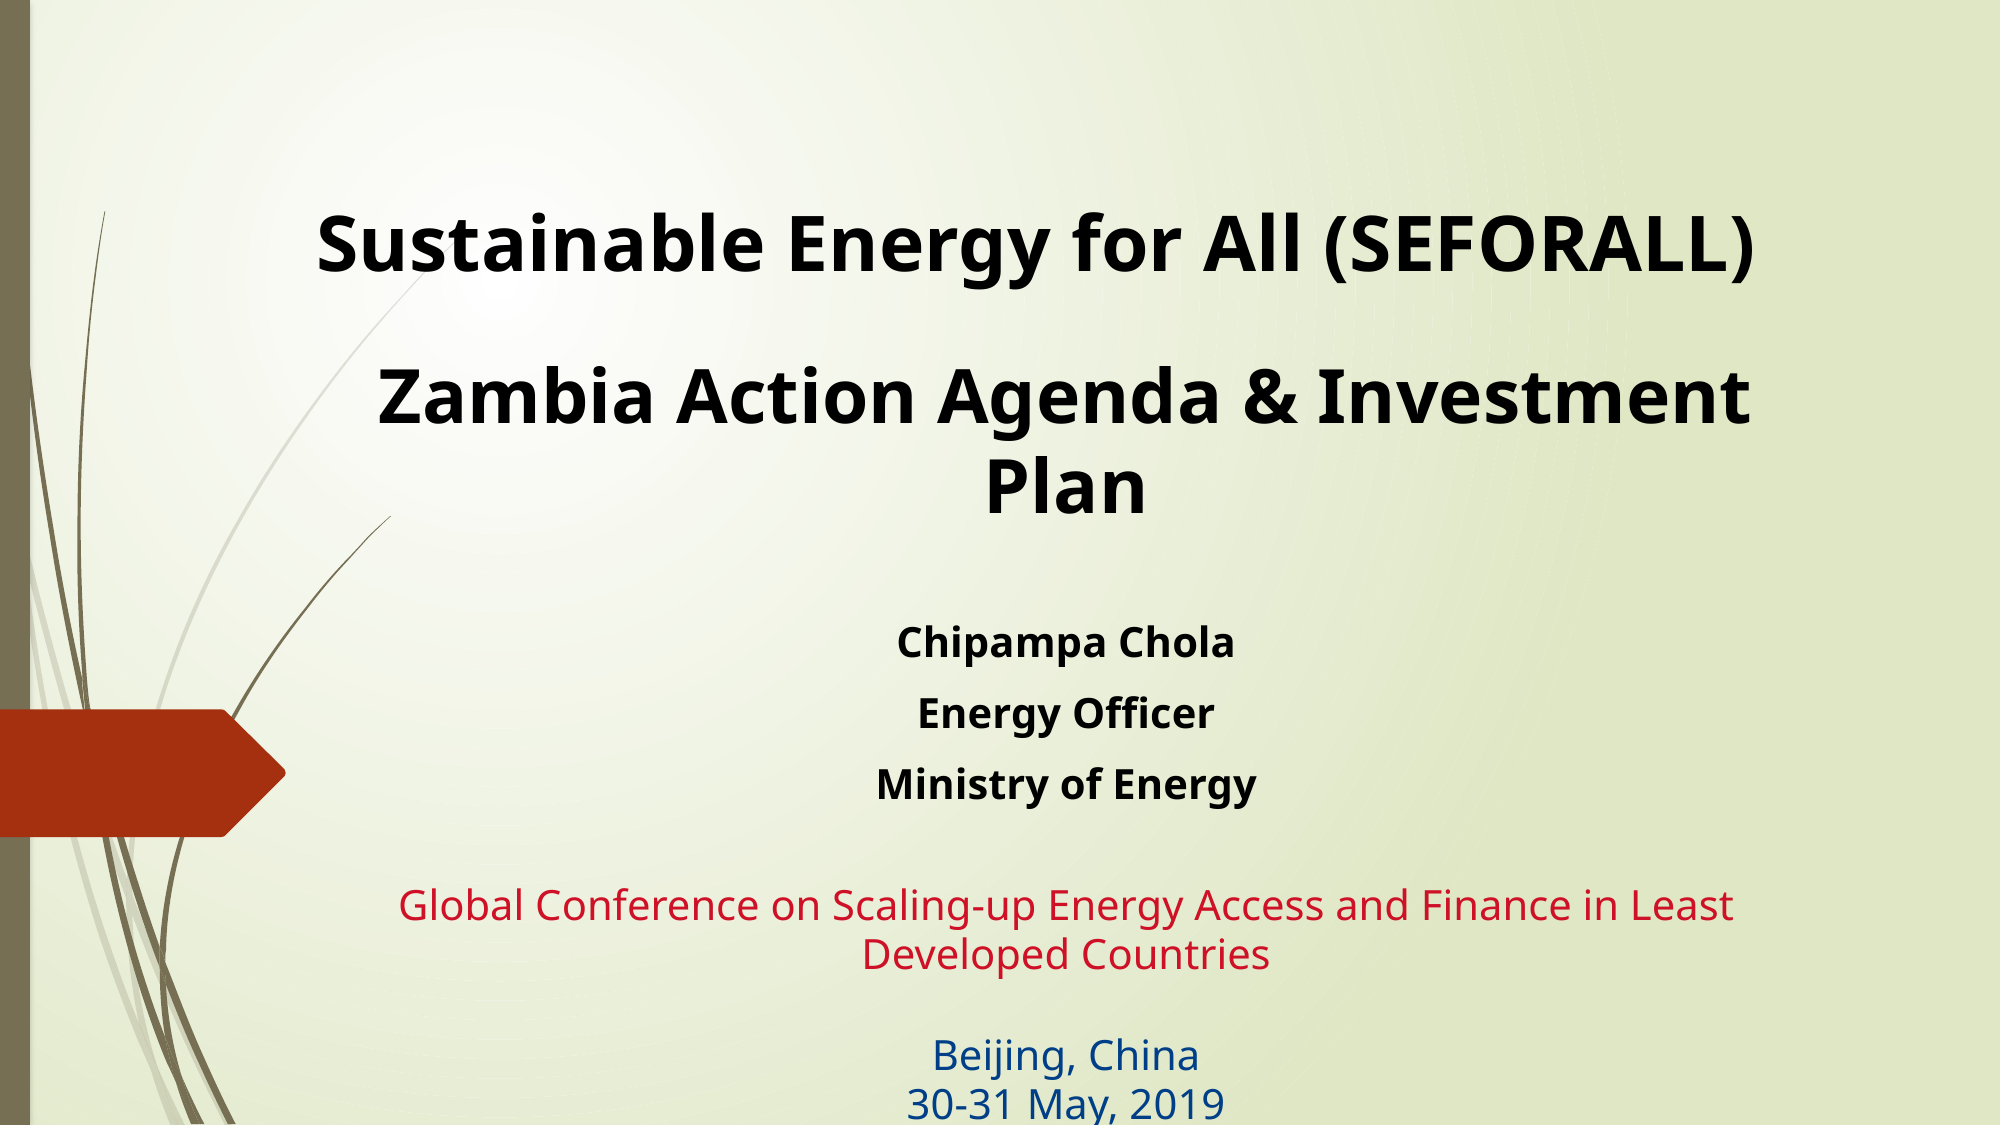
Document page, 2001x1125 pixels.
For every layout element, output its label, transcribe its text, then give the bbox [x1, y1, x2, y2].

subtitle Zambia Action Agenda & Investment Plan Chipampa Chola Energy Officer Ministry of Energy Global Conference on Scaling-up Energy Access and Finance in Least Developed Countries Beijing, China 30-31 May, 2019 [287, 341, 1845, 1081]
title Sustainable Energy for All (SEFORALL) [268, 125, 1788, 294]
